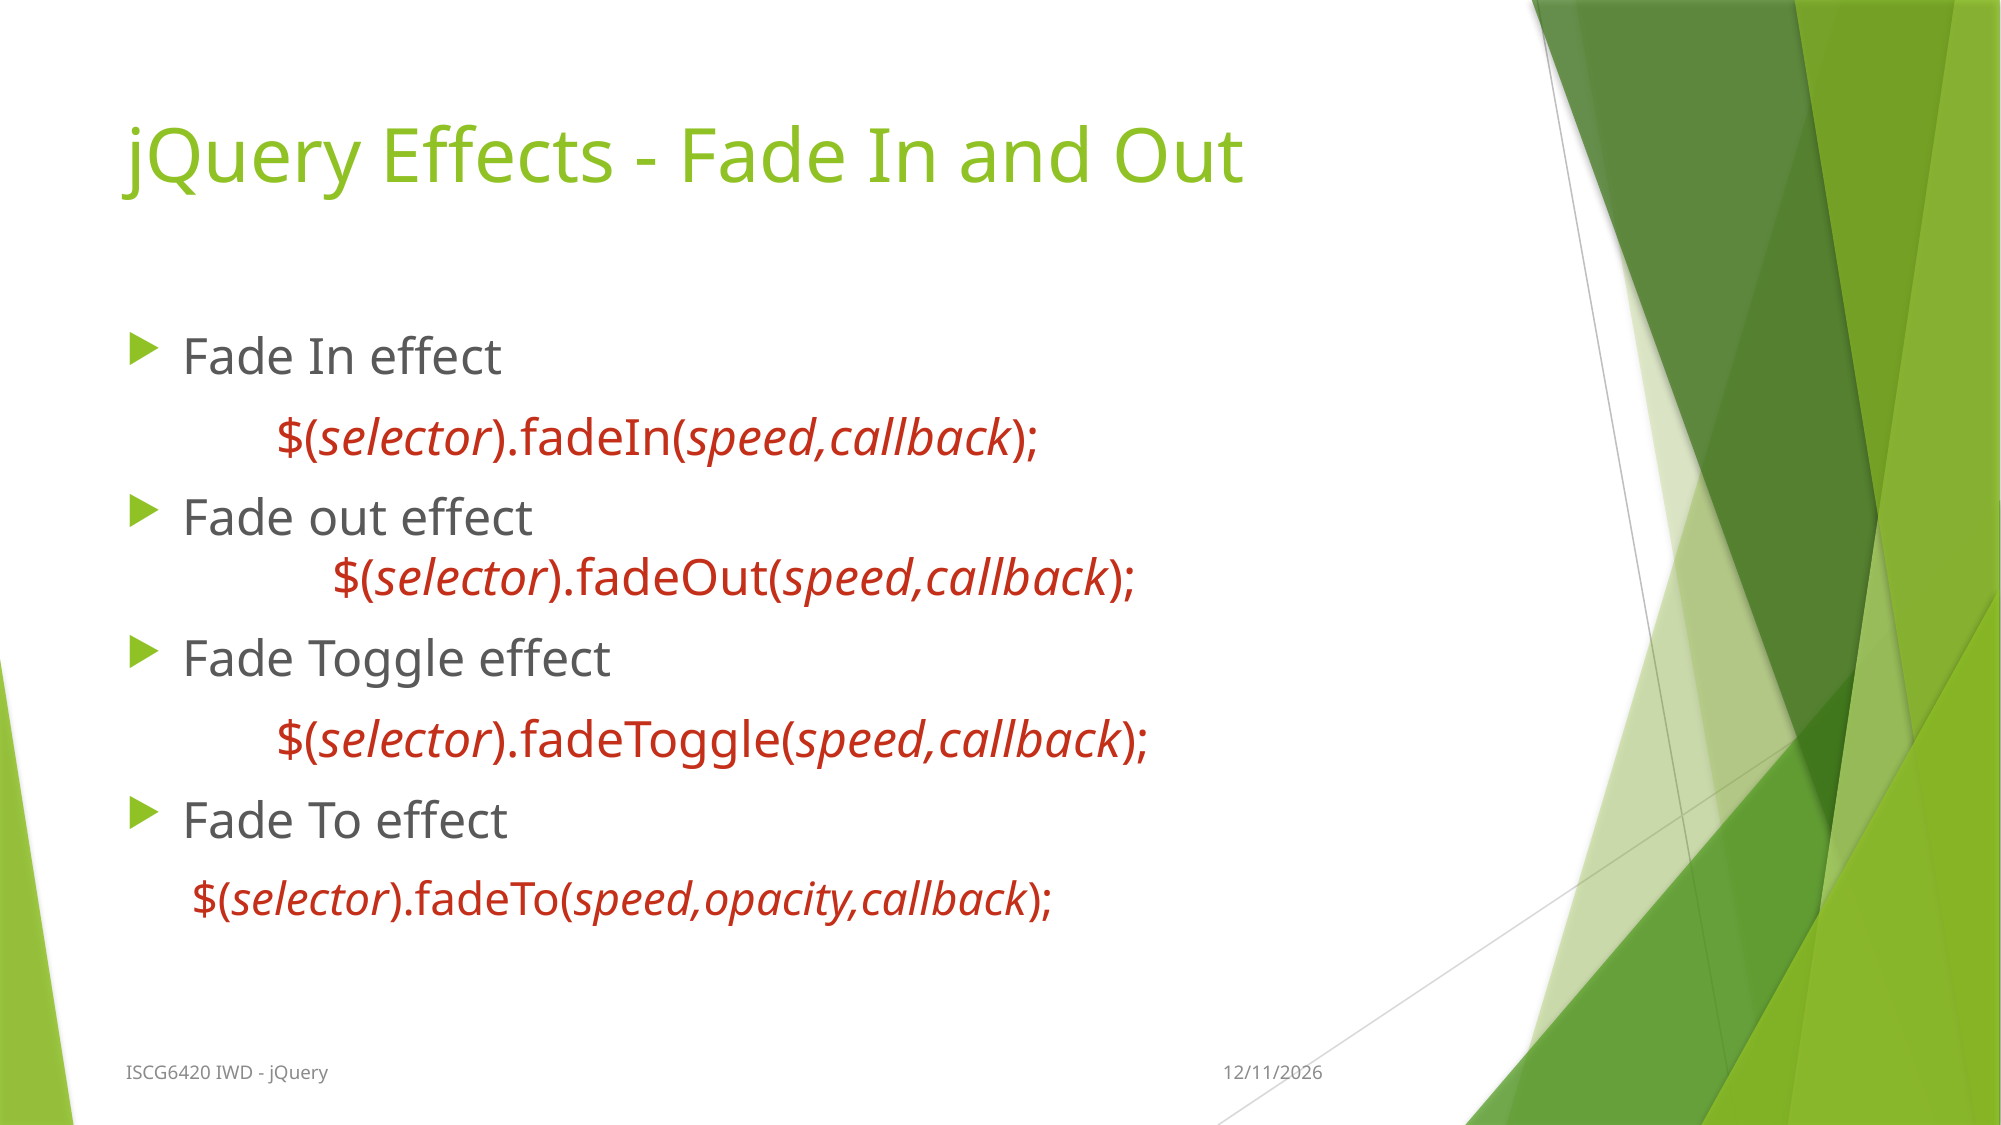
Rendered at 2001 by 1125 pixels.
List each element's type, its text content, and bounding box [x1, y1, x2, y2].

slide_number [1188, 1043, 1338, 1104]
list Fade In effect $(selector).fadeIn(speed,callback); Fade out effect $(selector).fadeOut(speed,callback); Fade Toggle effect $(selector).fadeToggle(speed,callback); Fade To effect $(selector).fadeTo(speed,opacity,callback); [111, 316, 1522, 954]
footer ISCG6420 IWD - jQuery [111, 1043, 1145, 1104]
title jQuery Effects - Fade In and Out [111, 99, 1522, 316]
